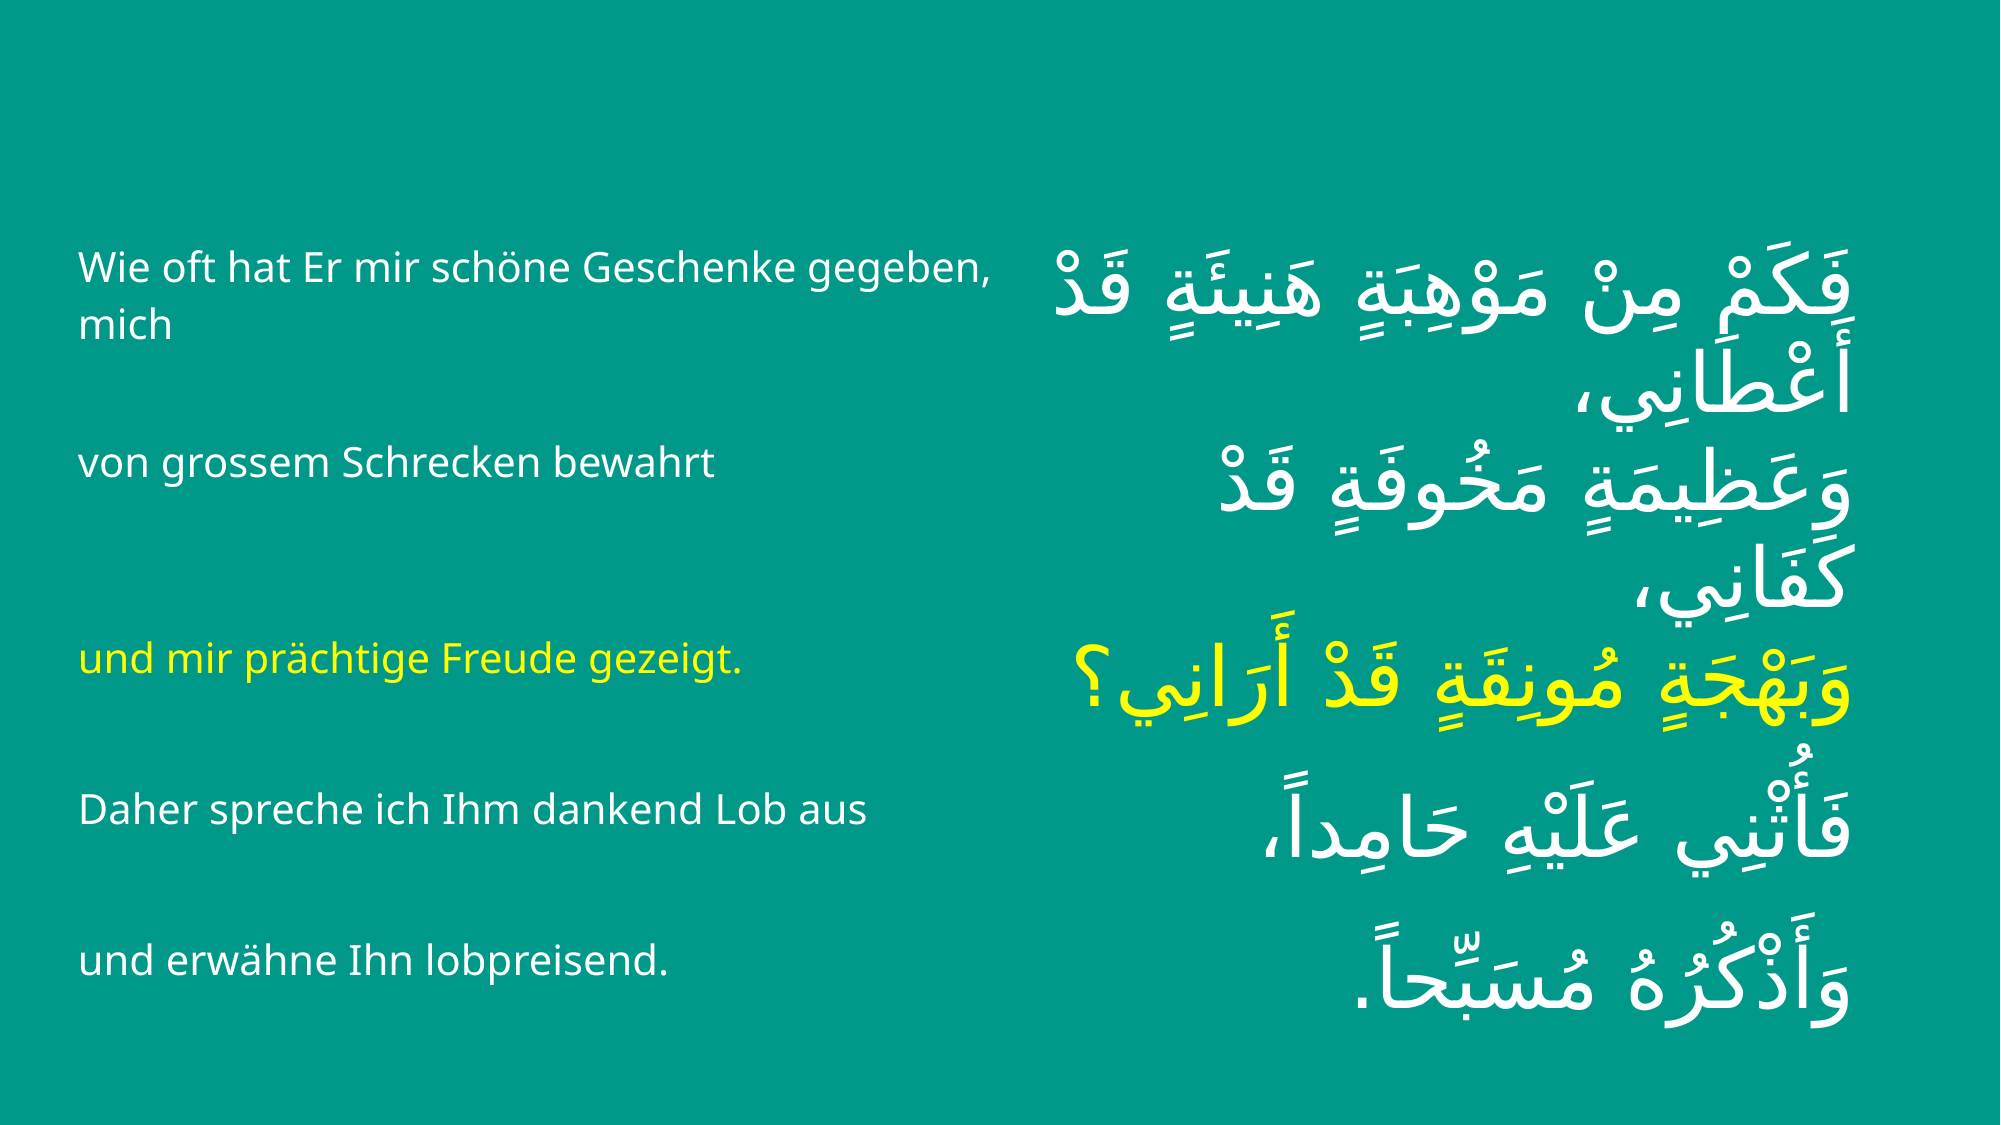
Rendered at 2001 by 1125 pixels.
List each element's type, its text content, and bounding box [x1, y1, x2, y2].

table_cell und mir prächtige Freude gezeigt. [77, 628, 1018, 779]
table_cell وَعَظِيمَةٍ مَخُوفَةٍ قَدْ كَفَانِي، [1018, 432, 1857, 628]
table_cell وَبَهْجَةٍ مُونِقَةٍ قَدْ أَرَانِي؟ [1018, 628, 1857, 779]
table_cell فَأُثْنِي عَلَيْهِ حَامِداً، [1018, 779, 1857, 930]
table_cell Daher spreche ich Ihm dankend Lob aus [77, 779, 1018, 930]
table_header فَكَمْ مِنْ مَوْهِبَةٍ هَنِيئَةٍ قَدْ أَعْطَانِي، [1018, 236, 1857, 432]
table_cell und erwähne Ihn lobpreisend. [77, 930, 1018, 1036]
table_cell von grossem Schrecken bewahrt [77, 432, 1018, 628]
table_header Wie oft hat Er mir schöne Geschenke gegeben, mich [77, 236, 1018, 432]
table_cell وَأَذْكُرُهُ مُسَبِّحاً. [1018, 930, 1857, 1036]
